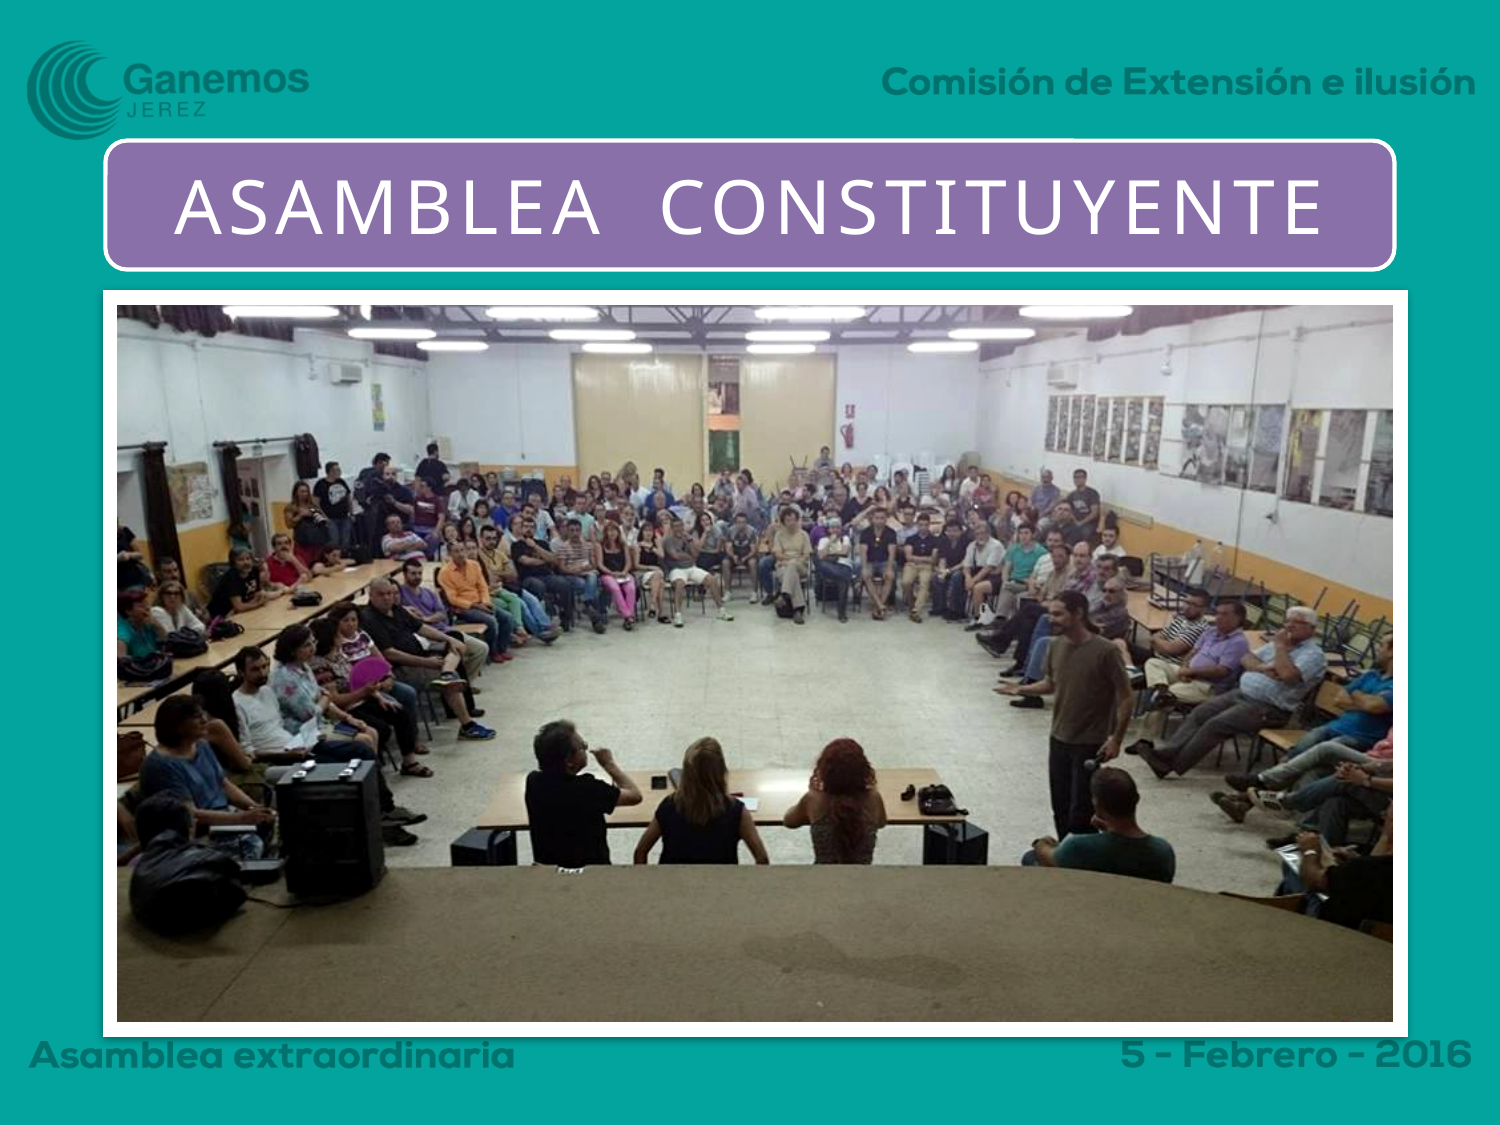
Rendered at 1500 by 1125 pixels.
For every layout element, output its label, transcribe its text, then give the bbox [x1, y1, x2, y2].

picture [0, 0, 1500, 1125]
text_box ASAMBLEA CONSTITUYENTE [103, 138, 1397, 272]
